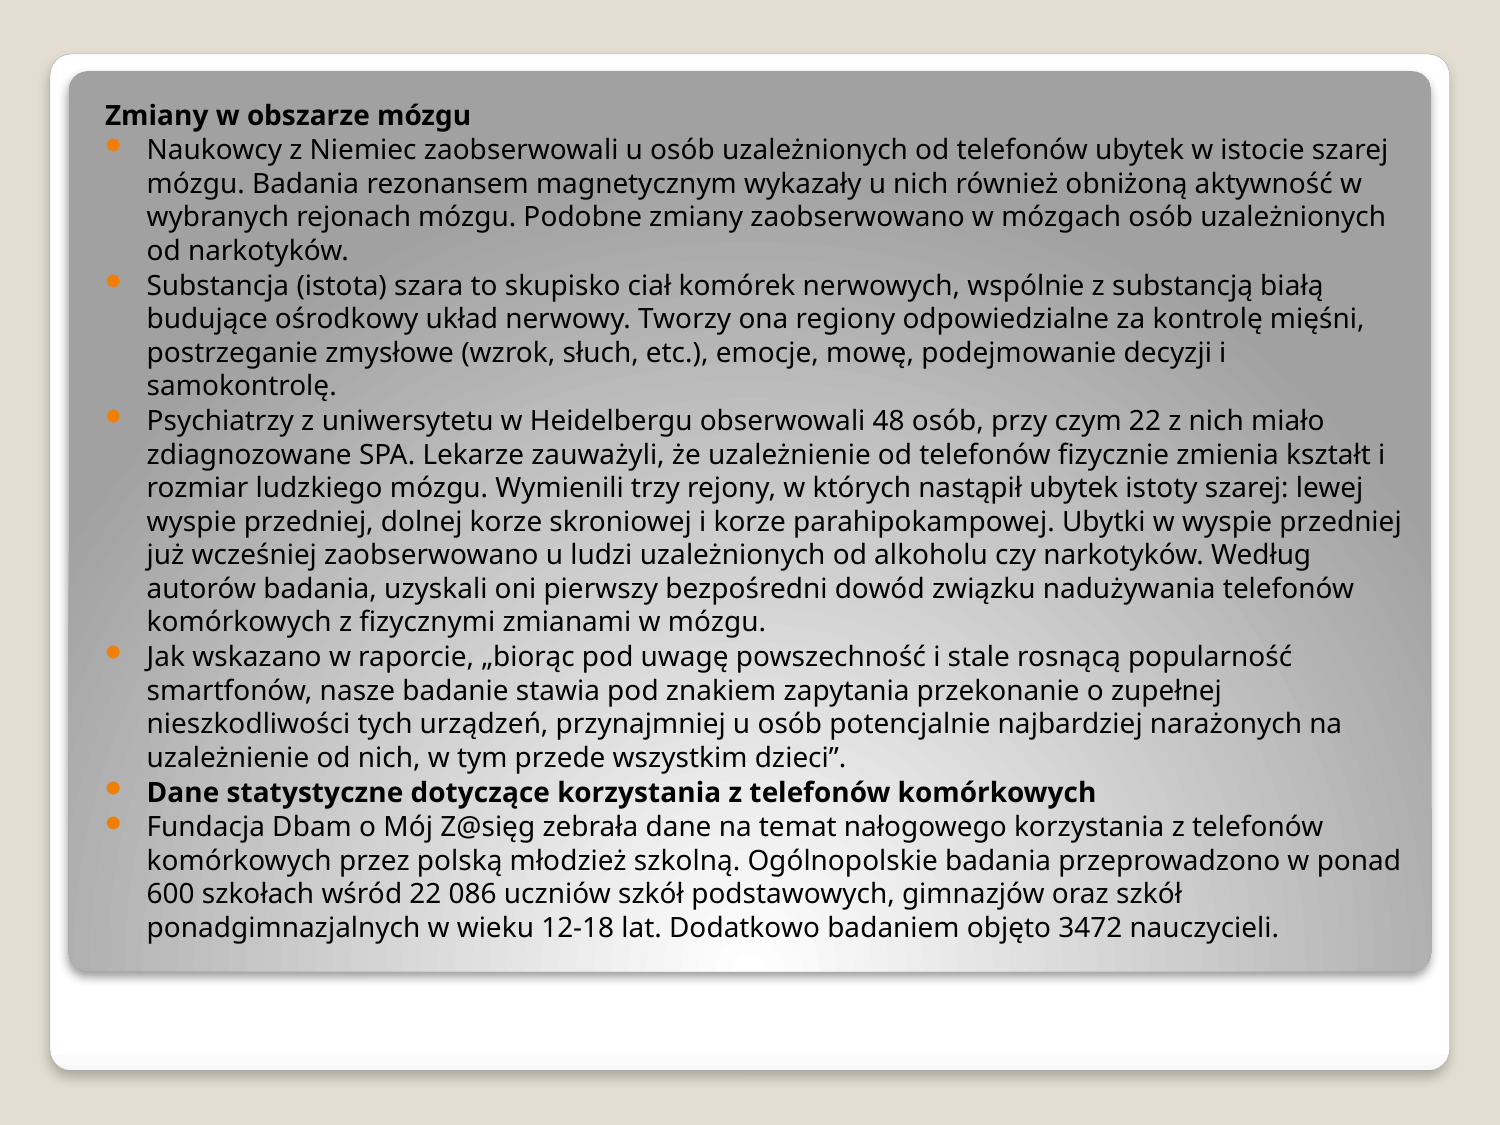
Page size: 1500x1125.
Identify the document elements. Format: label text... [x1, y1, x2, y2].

list Zmiany w obszarze mózgu Naukowcy z Niemiec zaobserwowali u osób uzależnionych od telefonów ubytek w istocie szarej mózgu. Badania rezonansem magnetycznym wykazały u nich również obniżoną aktywność w wybranych rejonach mózgu. Podobne zmiany zaobserwowano w mózgach osób uzależnionych od narkotyków. Substancja (istota) szara to skupisko ciał komórek nerwowych, wspólnie z substancją białą budujące ośrodkowy układ nerwowy. Tworzy ona regiony odpowiedzialne za kontrolę mięśni, postrzeganie zmysłowe (wzrok, słuch, etc.), emocje, mowę, podejmowanie decyzji i samokontrolę. Psychiatrzy z uniwersytetu w Heidelbergu obserwowali 48 osób, przy czym 22 z nich miało zdiagnozowane SPA. Lekarze zauważyli, że uzależnienie od telefonów fizycznie zmienia kształt i rozmiar ludzkiego mózgu. Wymienili trzy rejony, w których nastąpił ubytek istoty szarej: lewej wyspie przedniej, dolnej korze skroniowej i korze parahipokampowej. Ubytki w wyspie przedniej już wcześniej zaobserwowano u ludzi uzależnionych od alkoholu czy narkotyków. Według autorów badania, uzyskali oni pierwszy bezpośredni dowód związku nadużywania telefonów komórkowych z fizycznymi zmianami w mózgu. Jak wskazano w raporcie, „biorąc pod uwagę powszechność i stale rosnącą popularność smartfonów, nasze badanie stawia pod znakiem zapytania przekonanie o zupełnej nieszkodliwości tych urządzeń, przynajmniej u osób potencjalnie najbardziej narażonych na uzależnienie od nich, w tym przede wszystkim dzieci”. Dane statystyczne dotyczące korzystania z telefonów komórkowych Fundacja Dbam o Mój Z@sięg zebrała dane na temat nałogowego korzystania z telefonów komórkowych przez polską młodzież szkolną. Ogólnopolskie badania przeprowadzono w ponad 600 szkołach wśród 22 086 uczniów szkół podstawowych, gimnazjów oraz szkół ponadgimnazjalnych w wieku 12-18 lat. Dodatkowo badaniem objęto 3472 nauczycieli. [75, 82, 1425, 1005]
